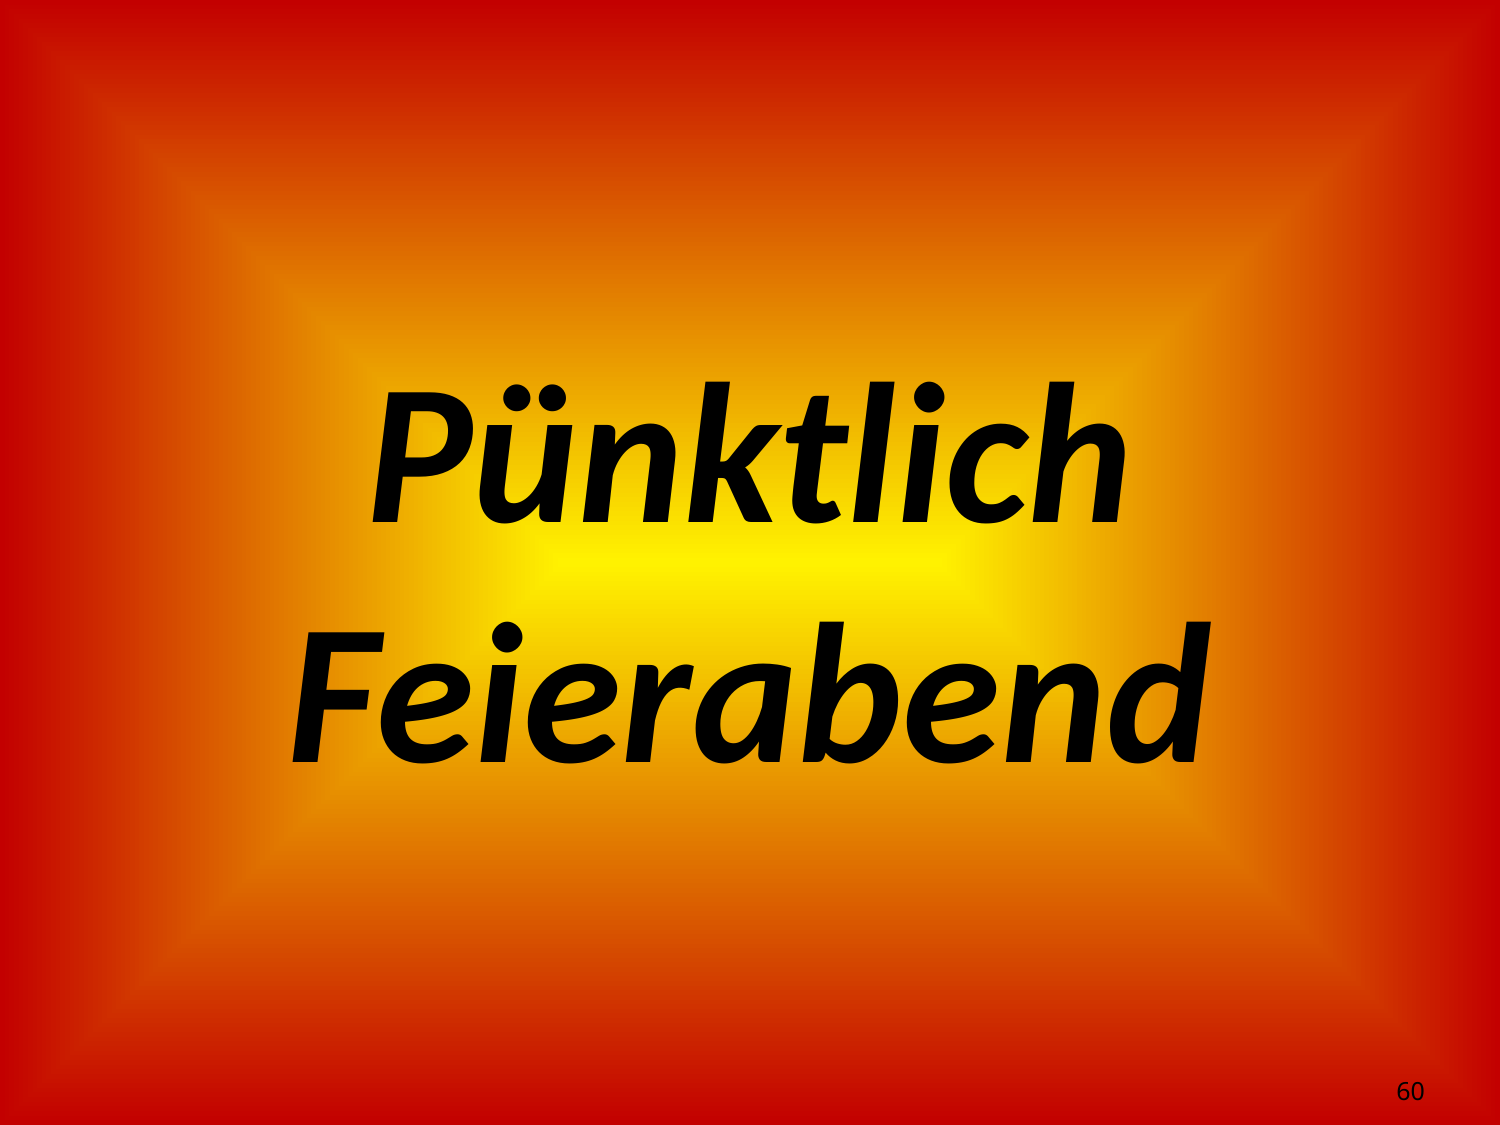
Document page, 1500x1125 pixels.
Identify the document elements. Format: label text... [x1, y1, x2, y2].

slide_number 60 [1299, 1052, 1425, 1113]
title Pünktlich Feierabend [0, 0, 1500, 1125]
